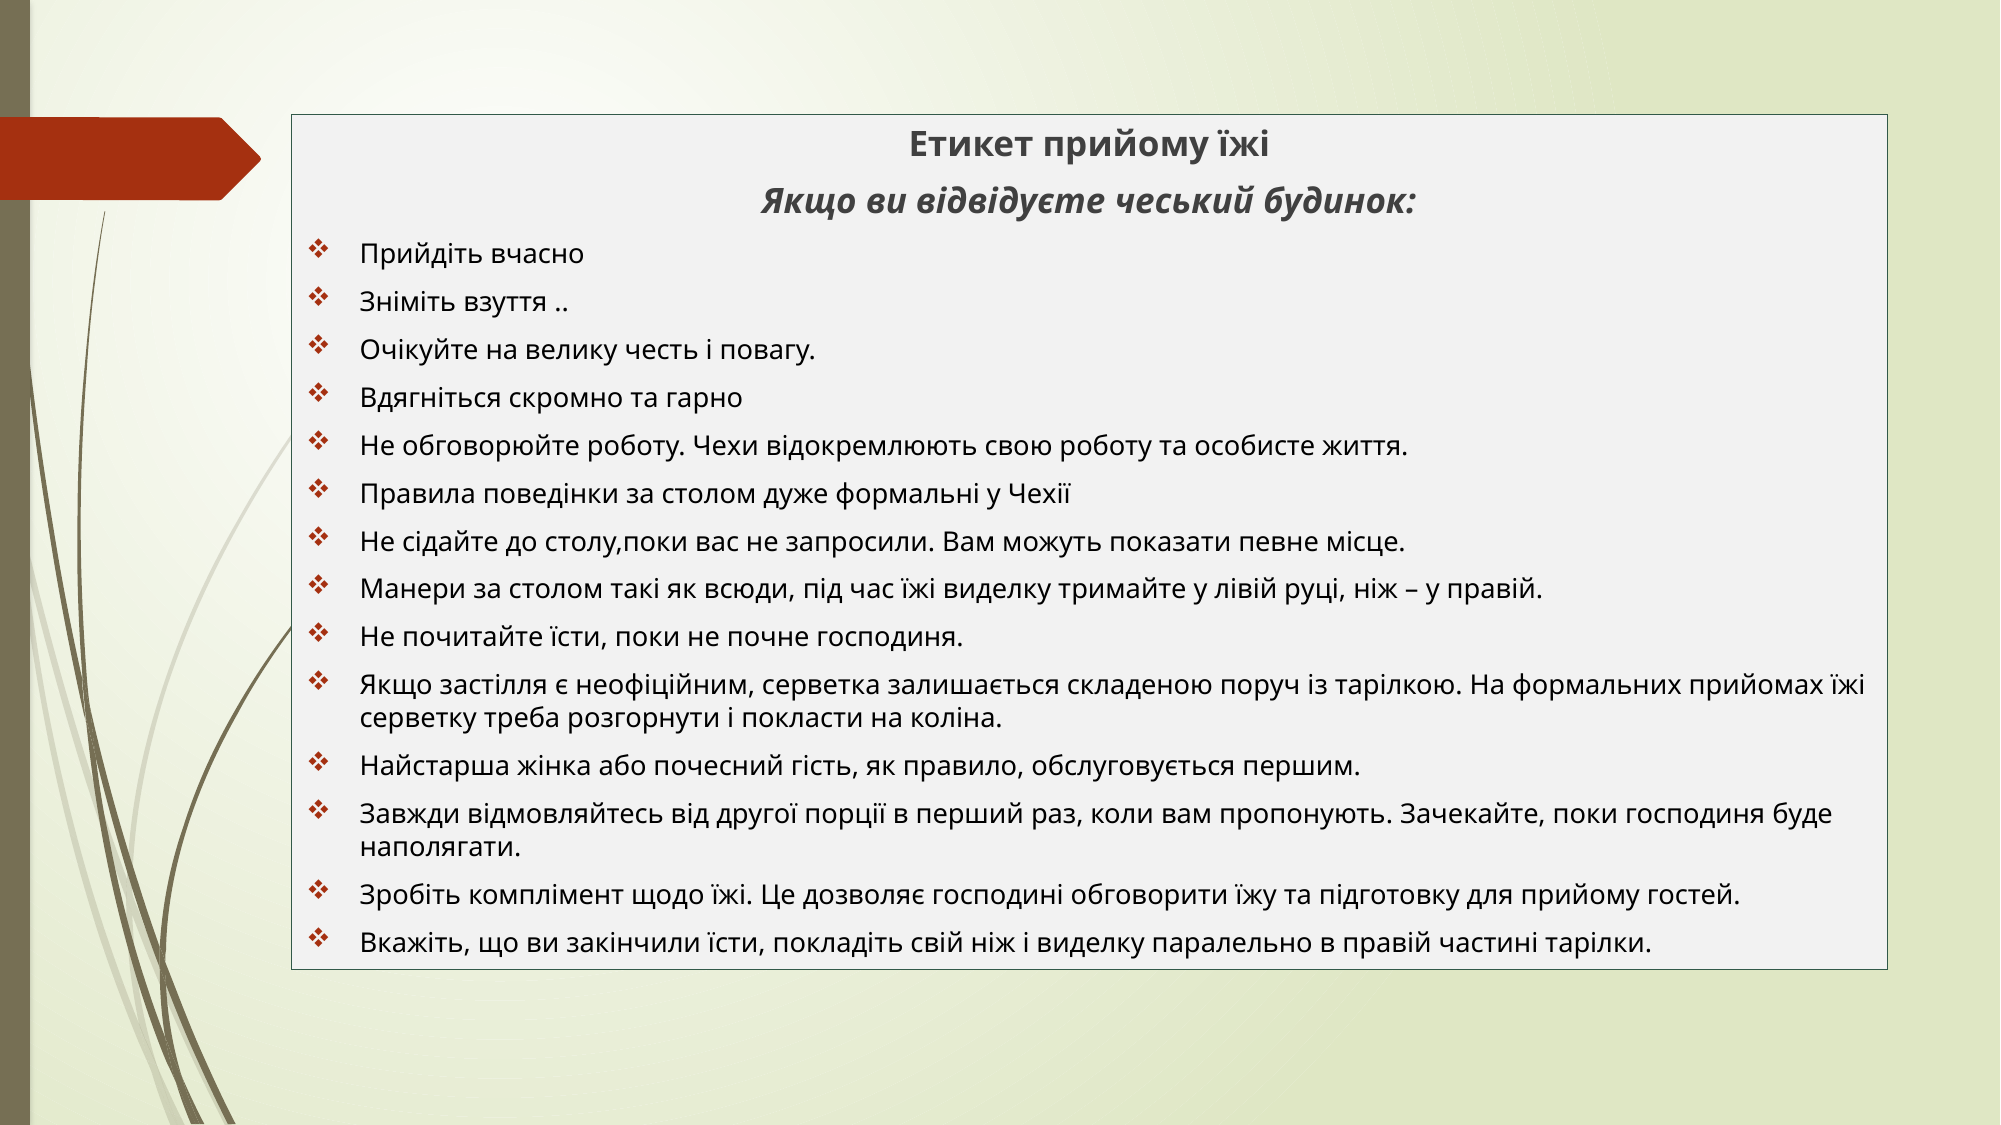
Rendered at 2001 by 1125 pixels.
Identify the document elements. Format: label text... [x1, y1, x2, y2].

list Етикет прийому їжі Якщо ви відвідуєте чеський будинок: Прийдіть вчасно Зніміть взуття .. Очікуйте на велику честь і повагу. Вдягніться скромно та гарно Не обговорюйте роботу. Чехи відокремлюють свою роботу та особисте життя. Правила поведінки за столом дуже формальні у Чехії Не сідайте до столу,поки вас не запросили. Вам можуть показати певне місце. Манери за столом такі як всюди, під час їжі виделку тримайте у лівій руці, ніж – у правій. Не почитайте їсти, поки не почне господиня. Якщо застілля є неофіційним, серветка залишається складеною поруч із тарілкою. На формальних прийомах їжі серветку треба розгорнути і покласти на коліна. Найстарша жінка або почесний гість, як правило, обслуговується першим. Завжди відмовляйтесь від другої порції в перший раз, коли вам пропонують. Зачекайте, поки господиня буде наполягати. Зробіть комплімент щодо їжі. Це дозволяє господині обговорити їжу та підготовку для прийому гостей. Вкажіть, що ви закінчили їсти, покладіть свій ніж і виделку паралельно в правій частині тарілки. [291, 114, 1888, 970]
